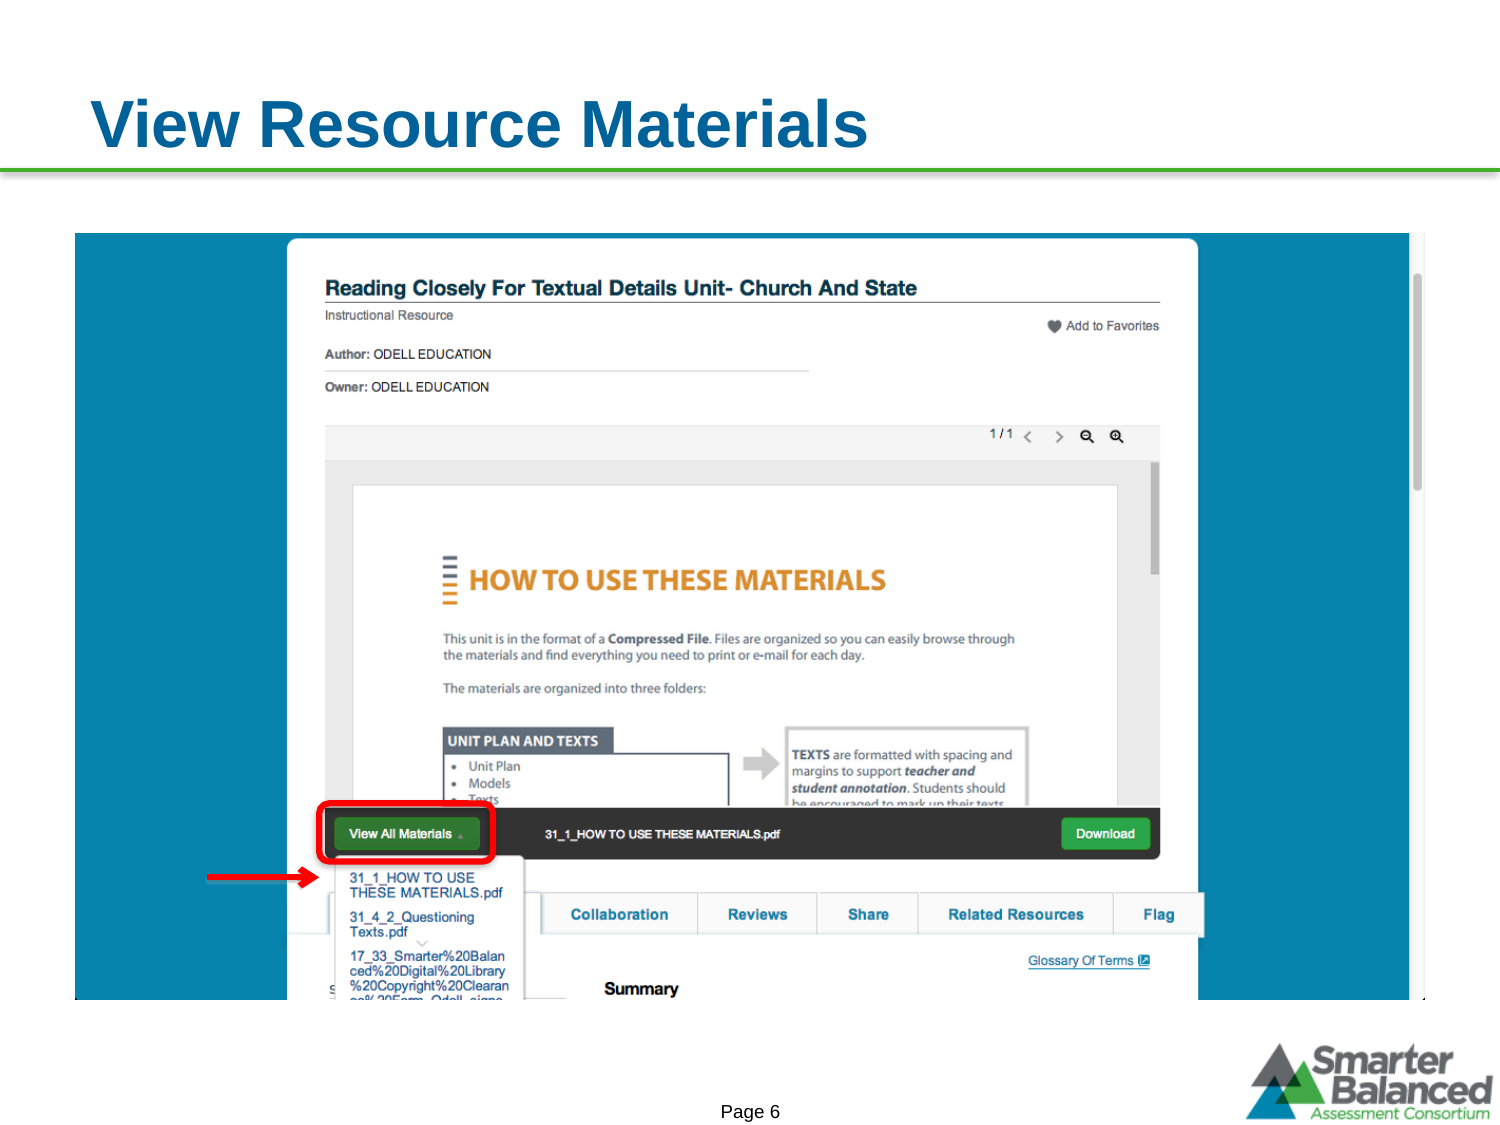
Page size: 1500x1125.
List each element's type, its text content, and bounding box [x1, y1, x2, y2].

slide_number Page 6 [575, 1097, 926, 1124]
picture [1236, 1034, 1497, 1122]
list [74, 233, 1426, 1022]
title View Resource Materials [74, 25, 1426, 169]
